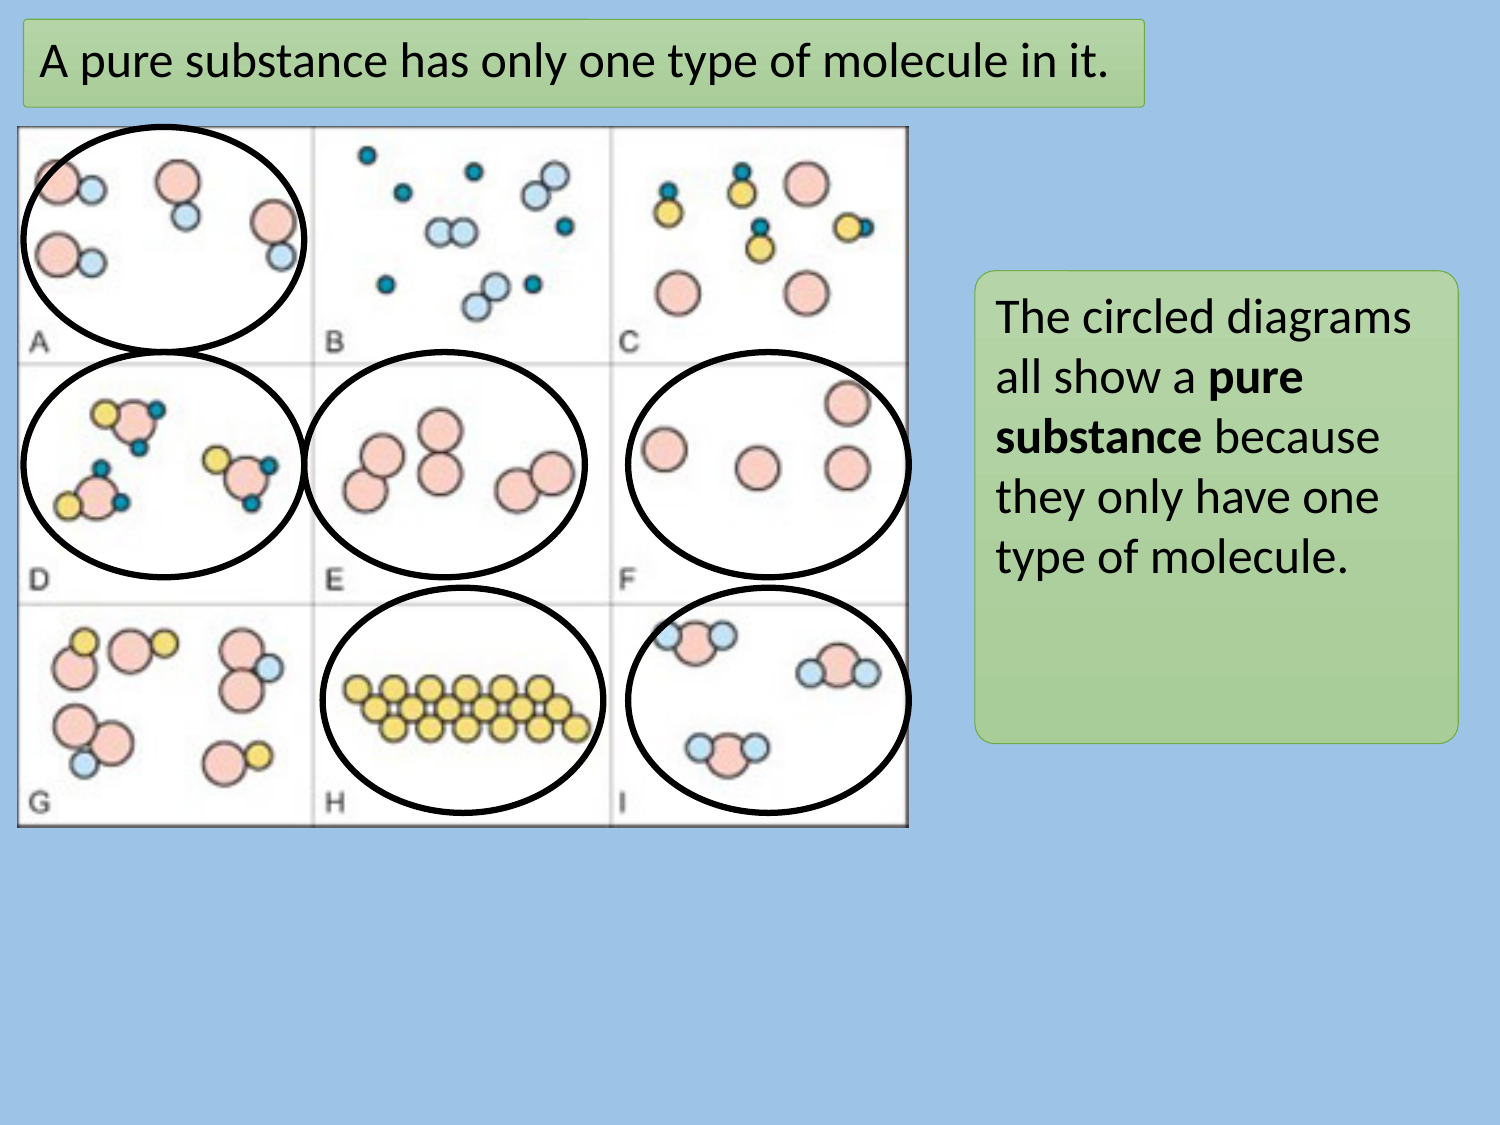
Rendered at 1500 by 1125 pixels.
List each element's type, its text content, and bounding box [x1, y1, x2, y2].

text_box The circled diagrams all show a pure substance because they only have one type of molecule. [974, 270, 1459, 745]
text_box A pure substance has only one type of molecule in it. [22, 18, 1145, 108]
picture [17, 126, 909, 828]
